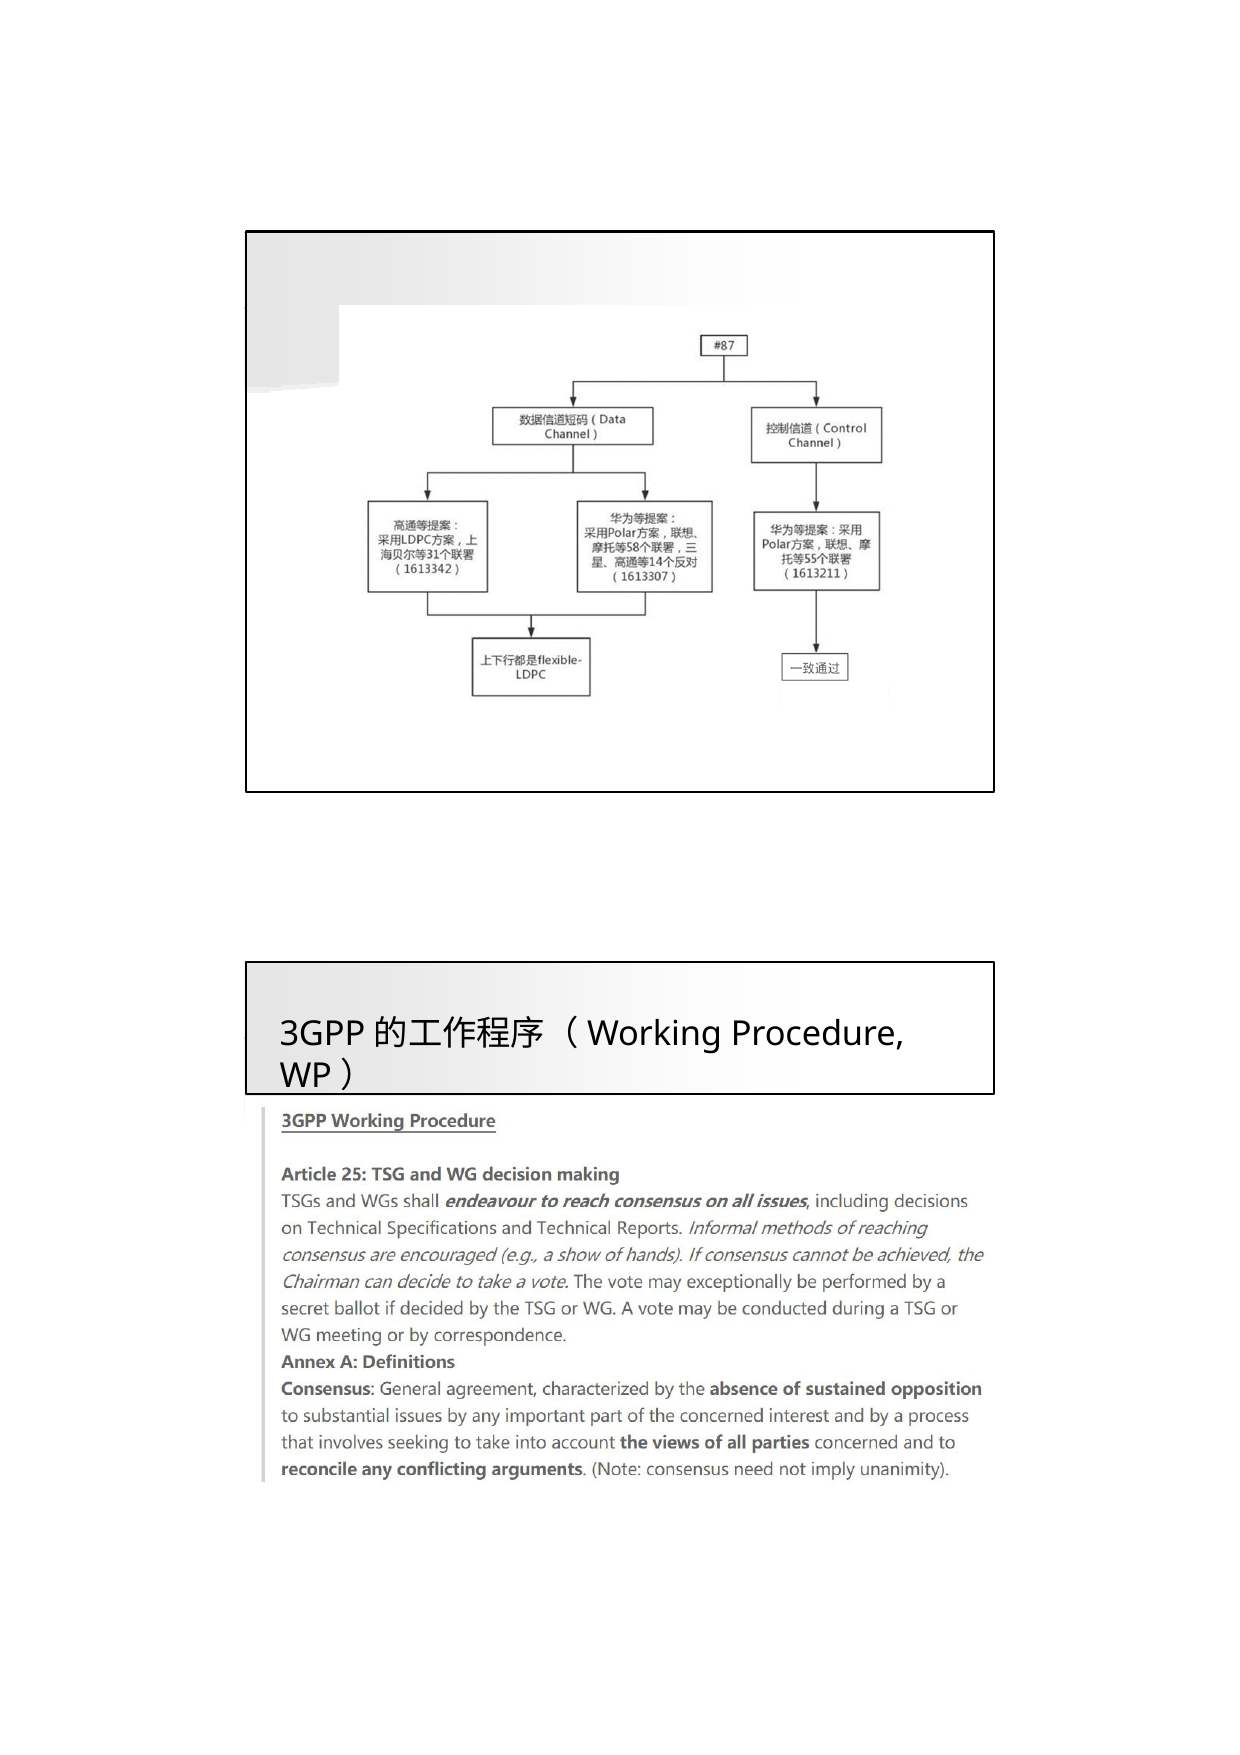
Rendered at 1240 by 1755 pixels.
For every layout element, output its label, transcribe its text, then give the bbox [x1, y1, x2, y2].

text_box 3GPP的工作程序（Working Procedure, WP） [841, 961, 994, 1094]
text_box [244, 1096, 995, 1492]
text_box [244, 230, 995, 794]
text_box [244, 960, 840, 1124]
